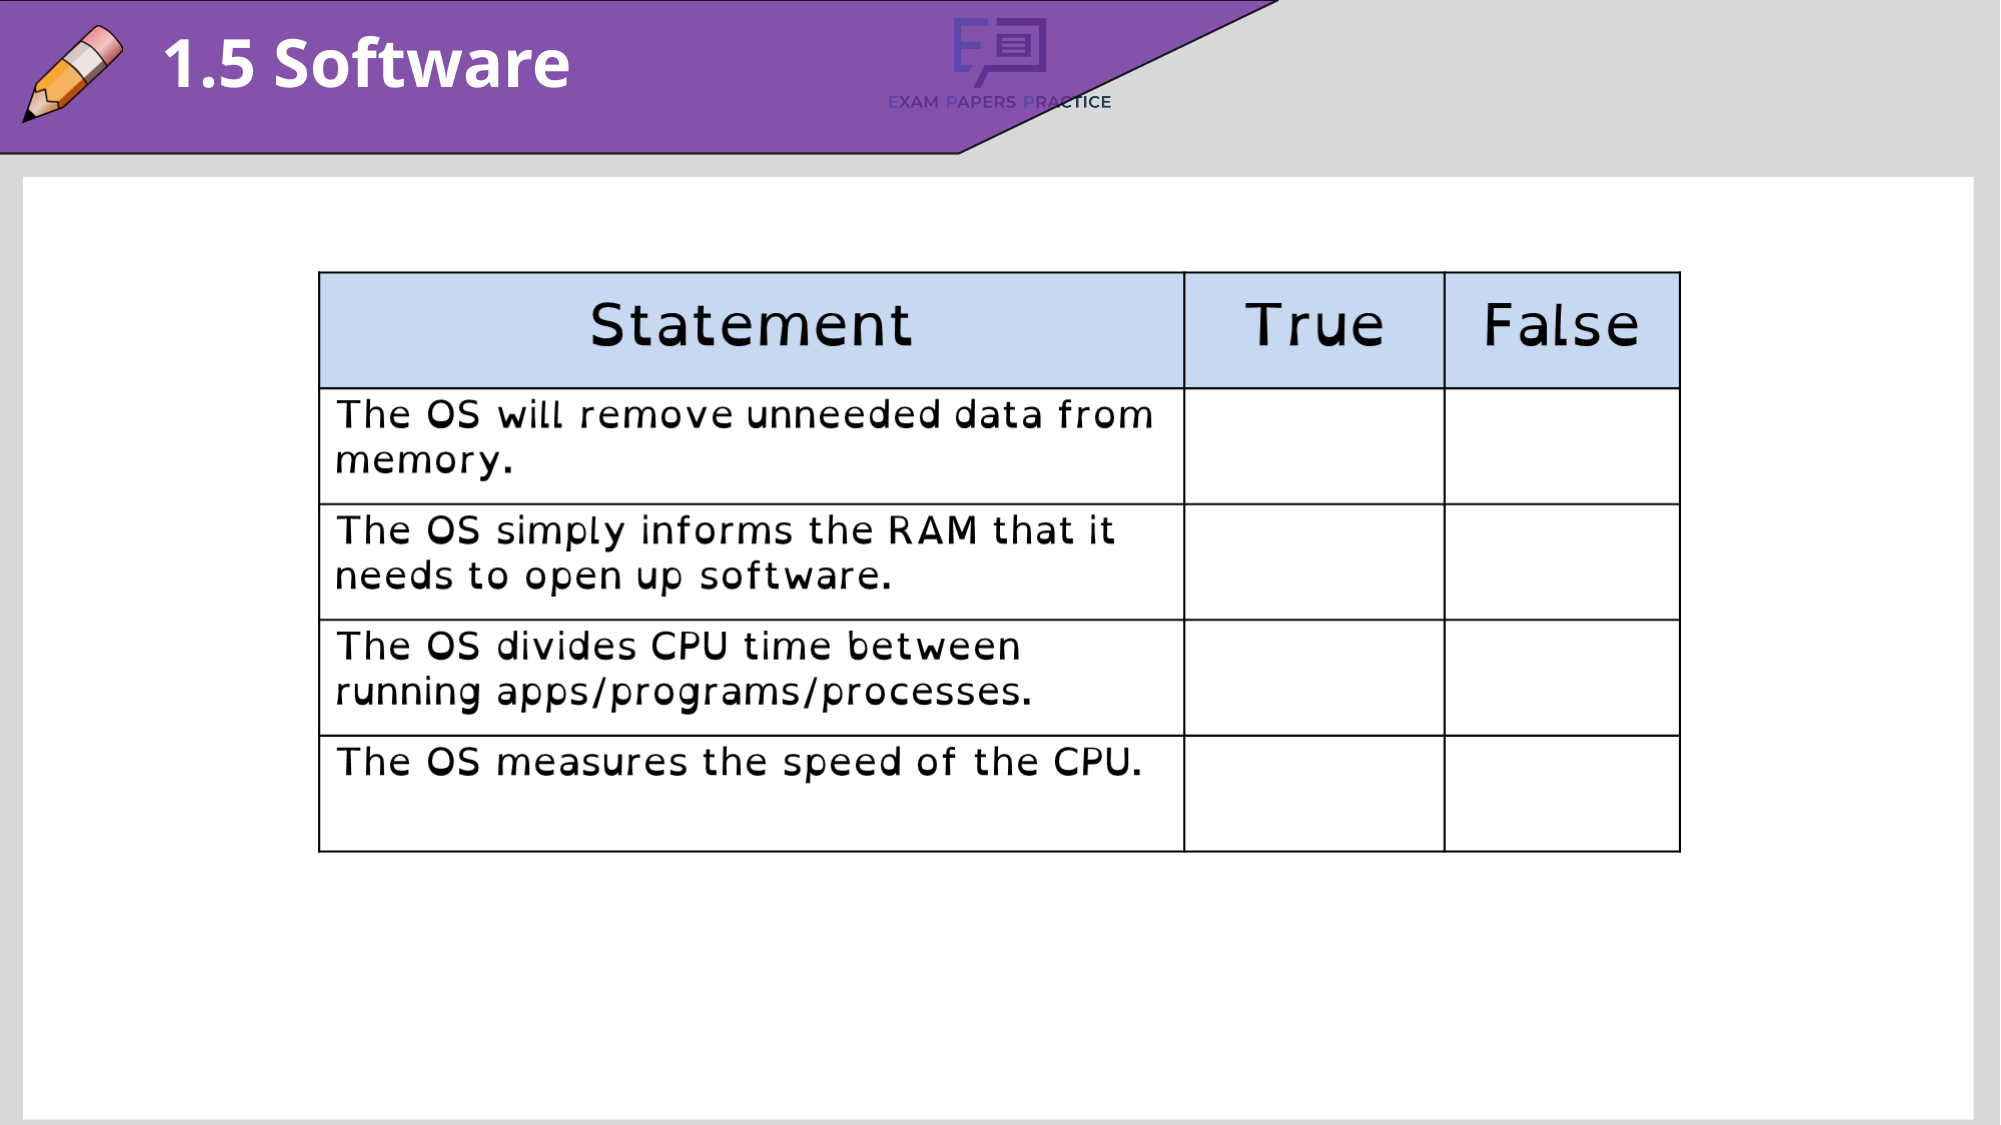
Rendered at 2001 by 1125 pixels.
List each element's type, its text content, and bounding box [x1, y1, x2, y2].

text_box [22, 176, 1974, 1120]
text_box [0, 219, 1936, 1125]
picture [318, 271, 1682, 854]
picture [22, 25, 123, 123]
list 1.5 Software [146, 22, 960, 134]
